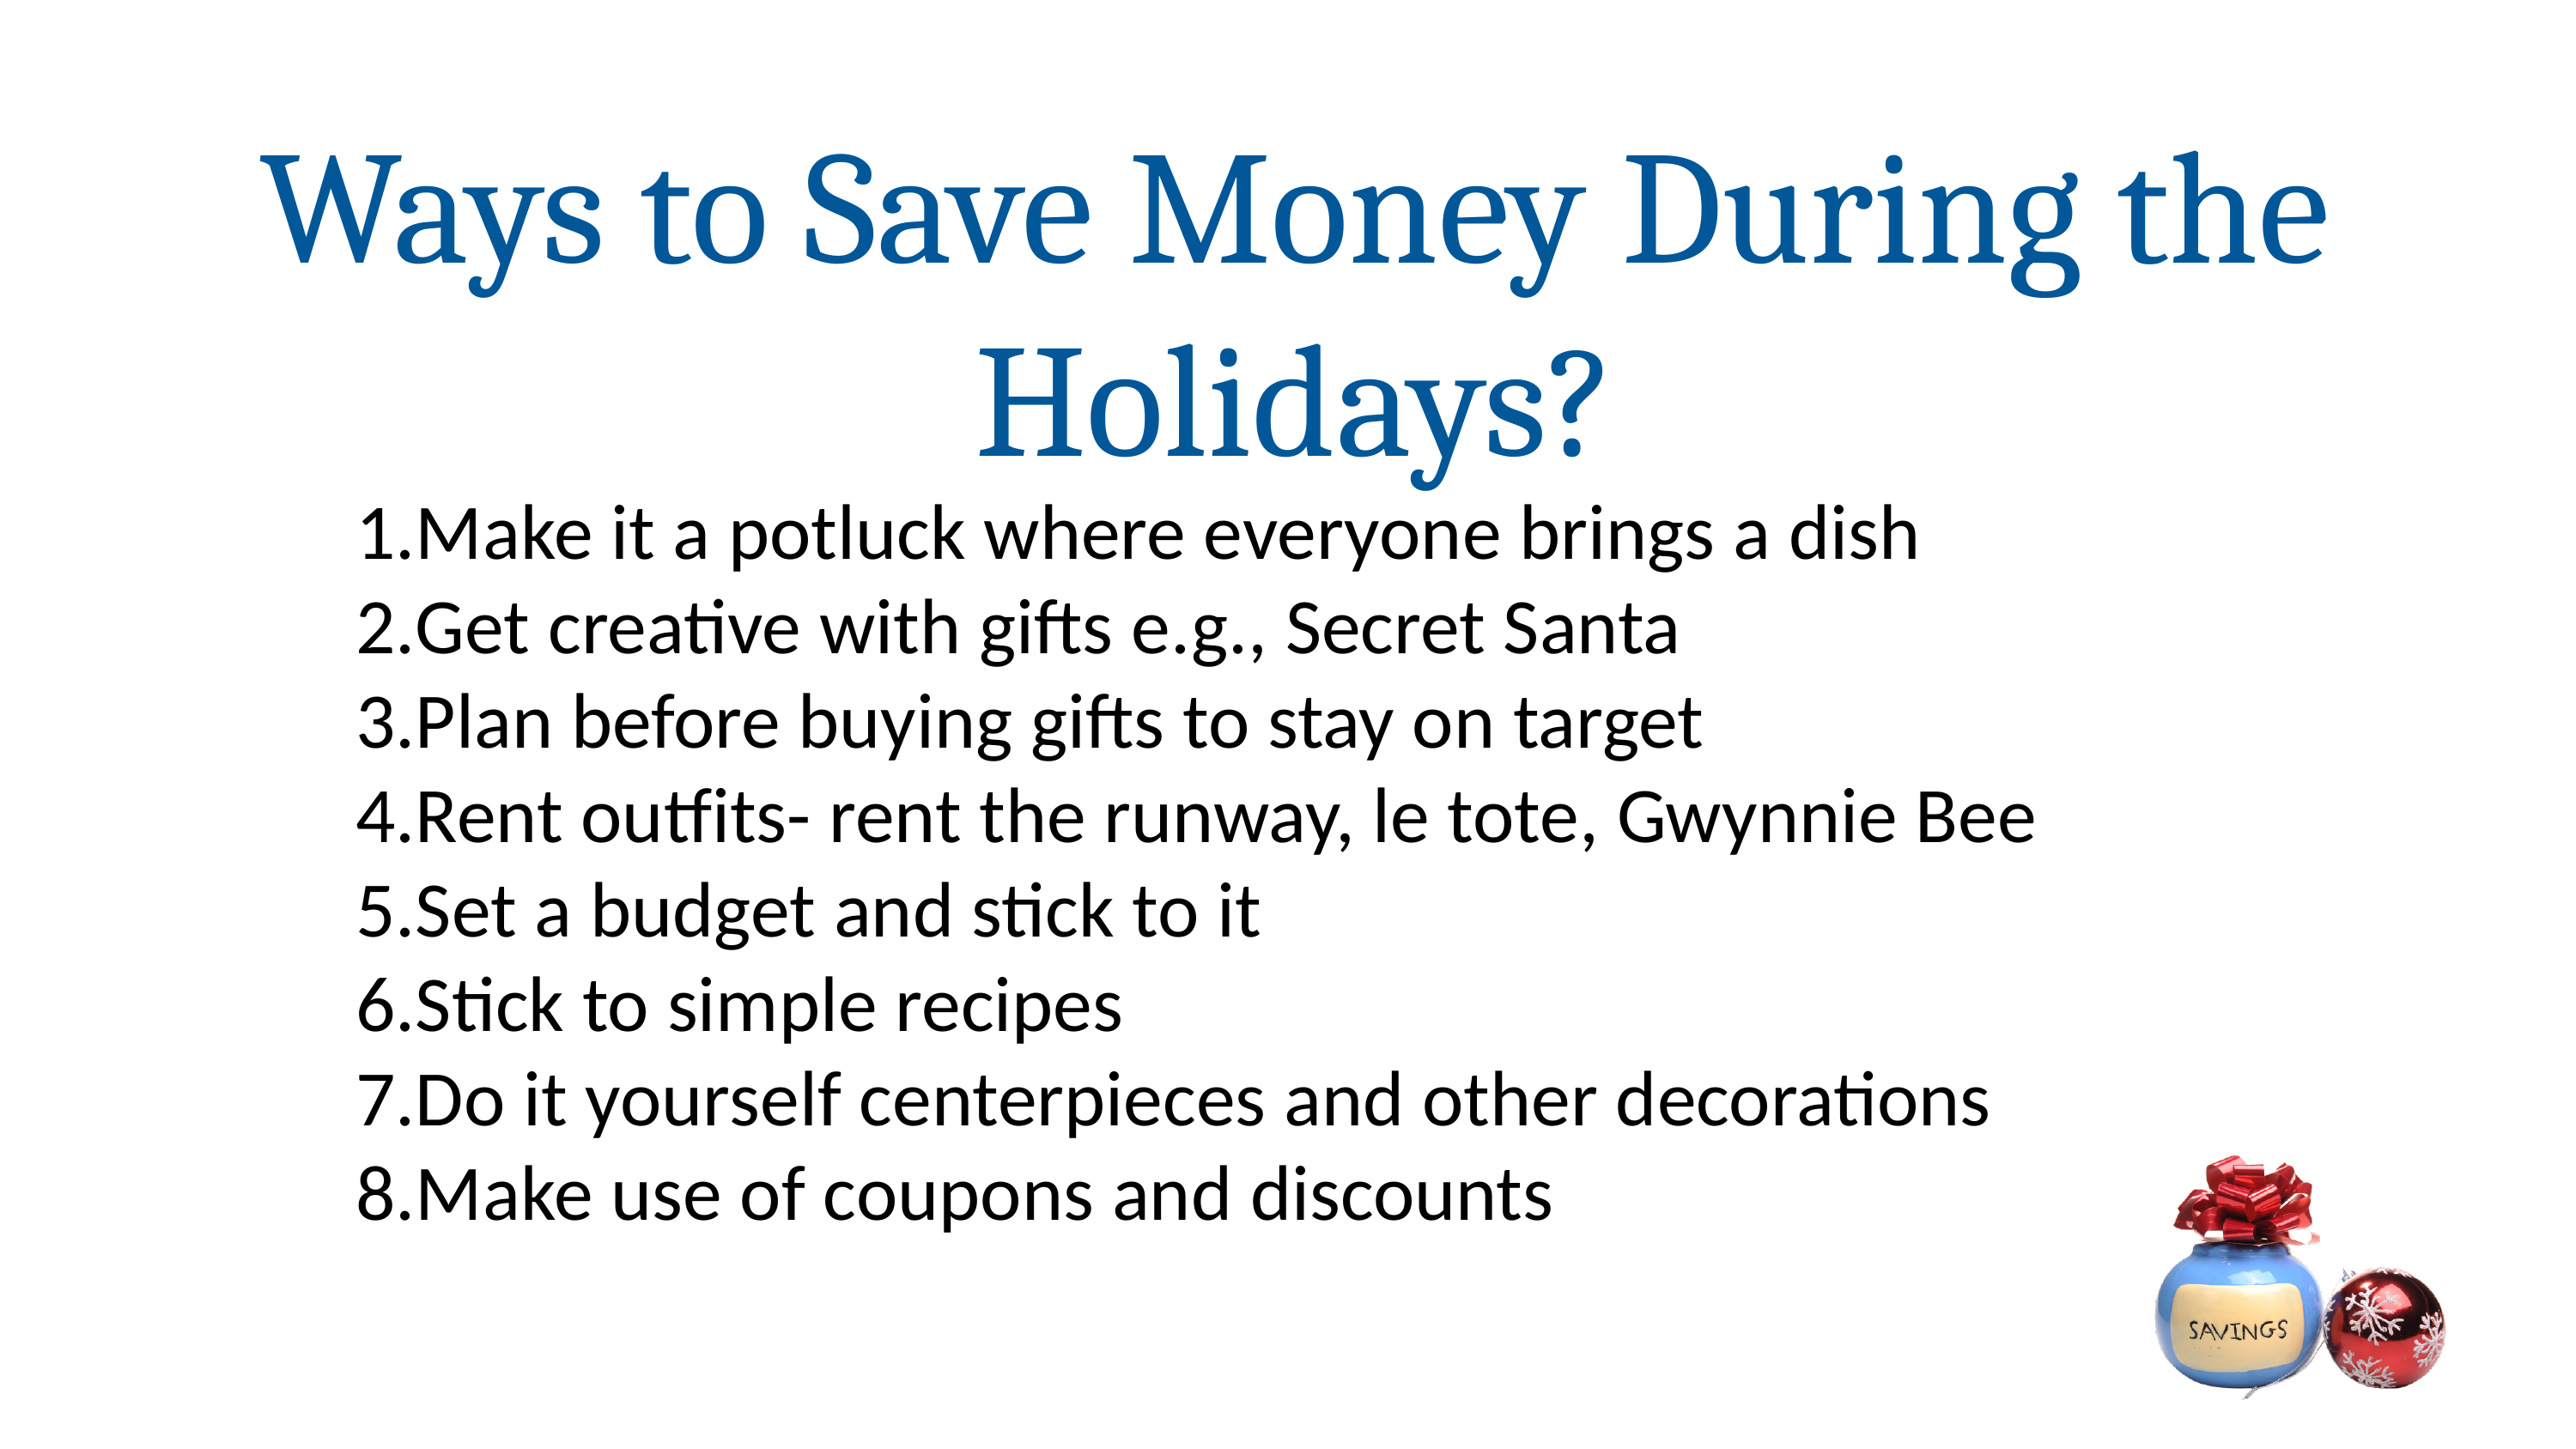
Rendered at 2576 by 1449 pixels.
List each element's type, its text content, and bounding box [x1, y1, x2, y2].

title Ways to Save Money During the Holidays? [101, 101, 2489, 488]
picture [2127, 1143, 2515, 1401]
text_box Make it a potluck where everyone brings a dish Get creative with gifts e.g., Secret Santa Plan before buying gifts to stay on target Rent outfits- rent the runway, le tote, Gwynnie Bee Set a budget and stick to it Stick to simple recipes Do it yourself centerpieces and other decorations Make use of coupons and discounts [343, 474, 2397, 1337]
